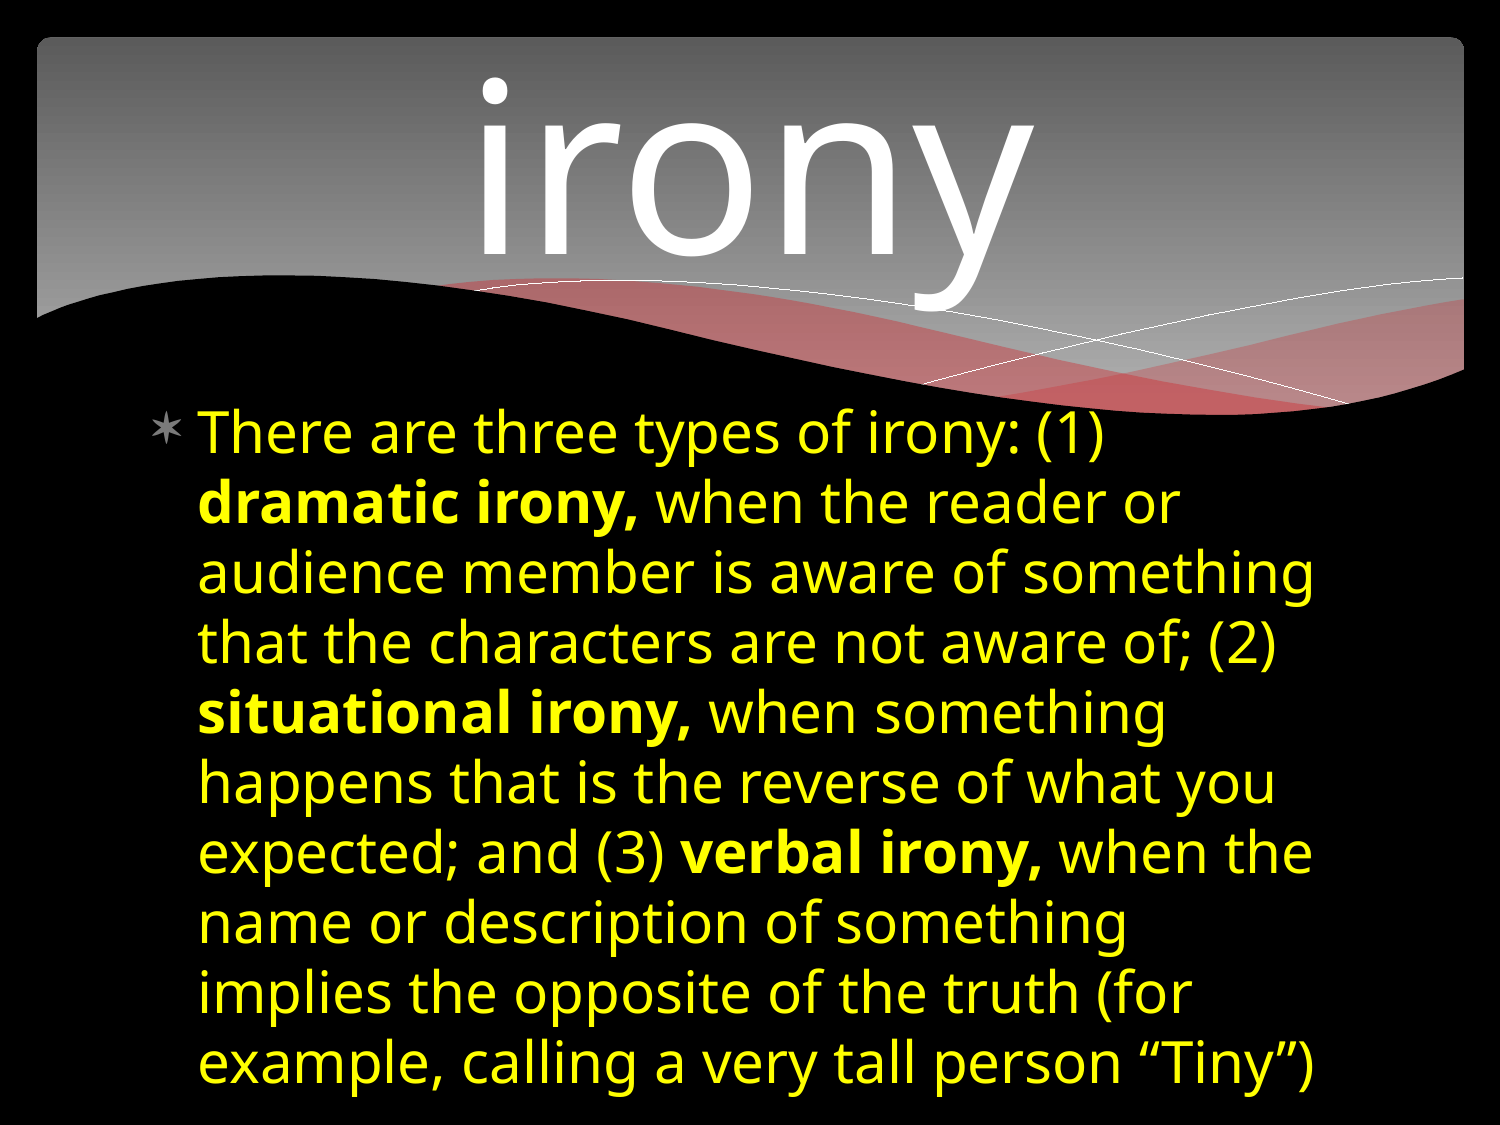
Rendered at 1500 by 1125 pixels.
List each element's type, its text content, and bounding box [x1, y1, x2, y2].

title irony [75, 55, 1425, 261]
list There are three types of irony: (1) dramatic irony, when the reader or audience member is aware of something that the characters are not aware of; (2) situational irony, when something happens that is the reverse of what you expected; and (3) verbal irony, when the name or description of something implies the opposite of the truth (for example, calling a very tall person “Tiny”) [137, 387, 1353, 954]
